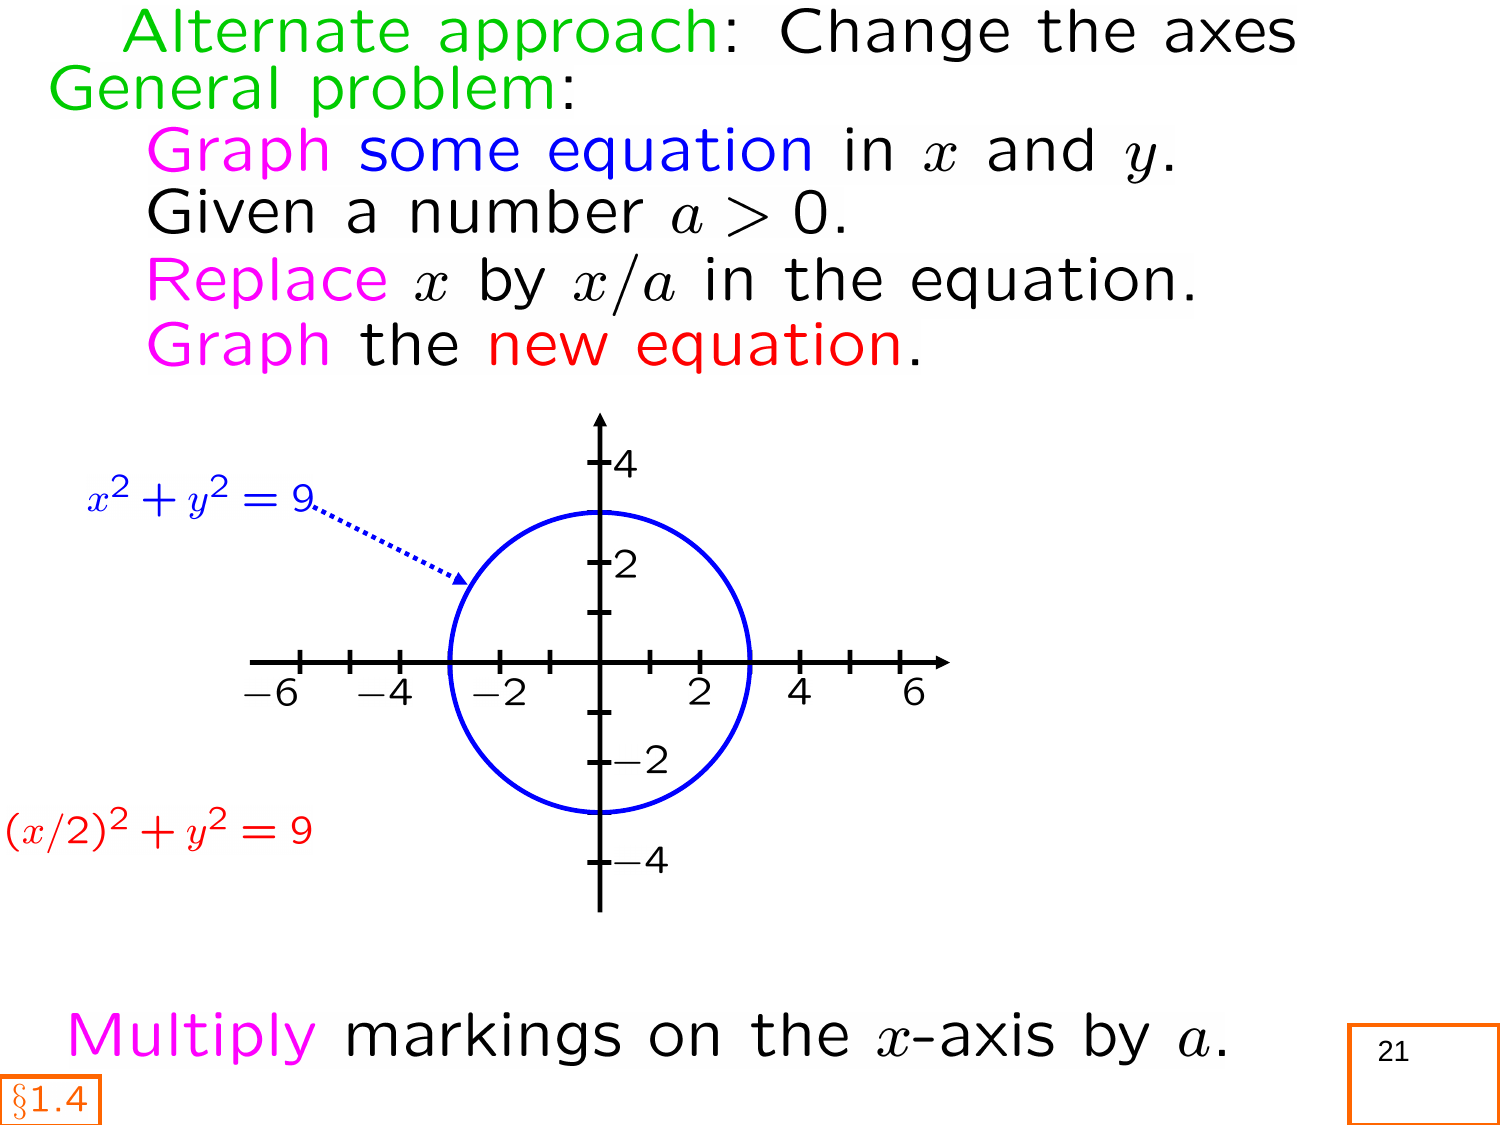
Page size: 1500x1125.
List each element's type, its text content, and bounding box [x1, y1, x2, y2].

picture [49, 5, 1297, 119]
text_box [85, 412, 951, 913]
picture [148, 125, 1176, 185]
text_box [0, 1076, 100, 1125]
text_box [148, 187, 1194, 376]
picture [12, 1082, 88, 1121]
text_box [1349, 1025, 1500, 1125]
picture [69, 1012, 1226, 1069]
picture [5, 805, 313, 855]
slide_number 21 [1074, 1024, 1425, 1103]
